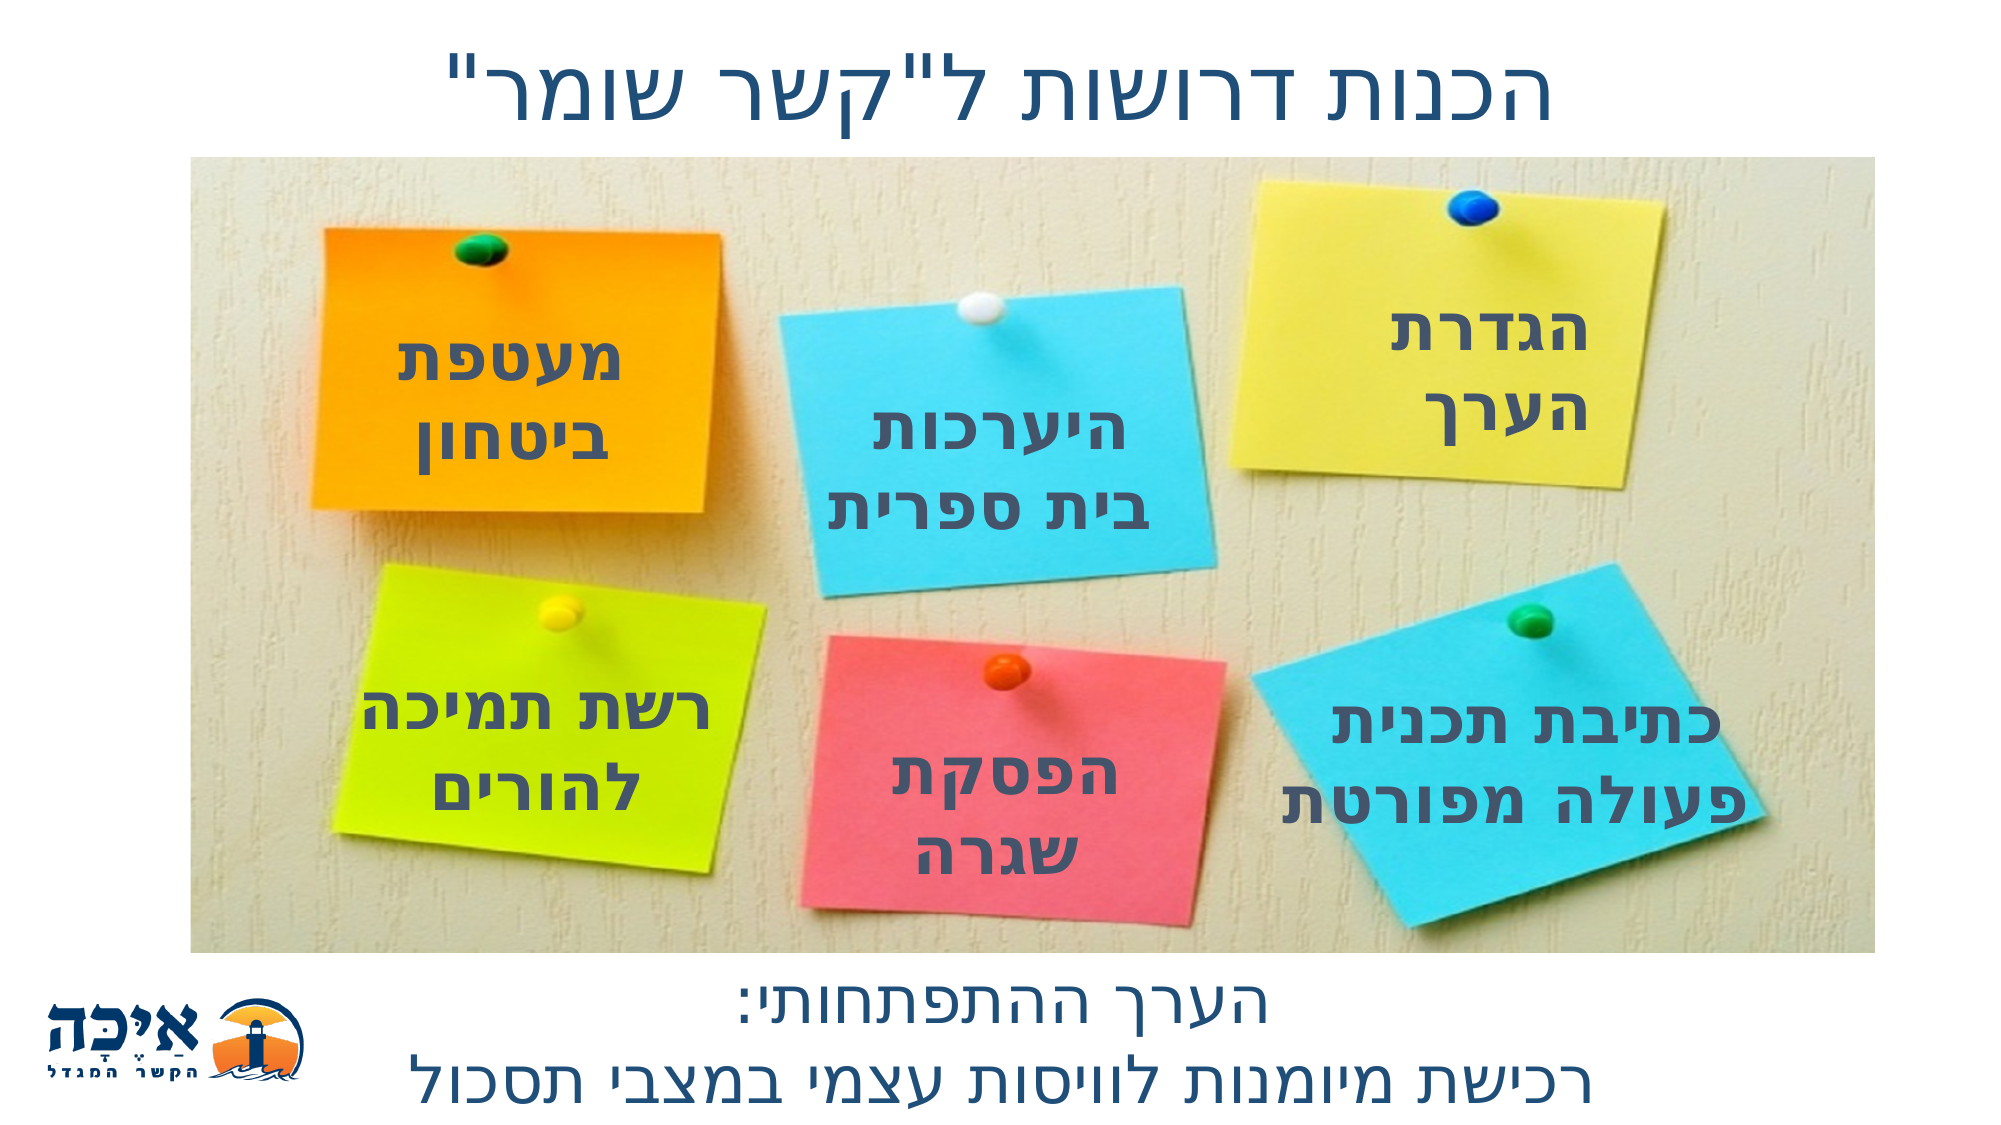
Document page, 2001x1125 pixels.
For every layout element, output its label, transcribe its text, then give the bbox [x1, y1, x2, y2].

picture [190, 156, 1875, 953]
text_box הערך ההתפתחותי: רכישת מיומנות לוויסות עצמי במצבי תסכול [237, 953, 1770, 1125]
picture [18, 967, 334, 1107]
text_box הכנות דרושות ל"קשר שומר" [46, 33, 1954, 248]
